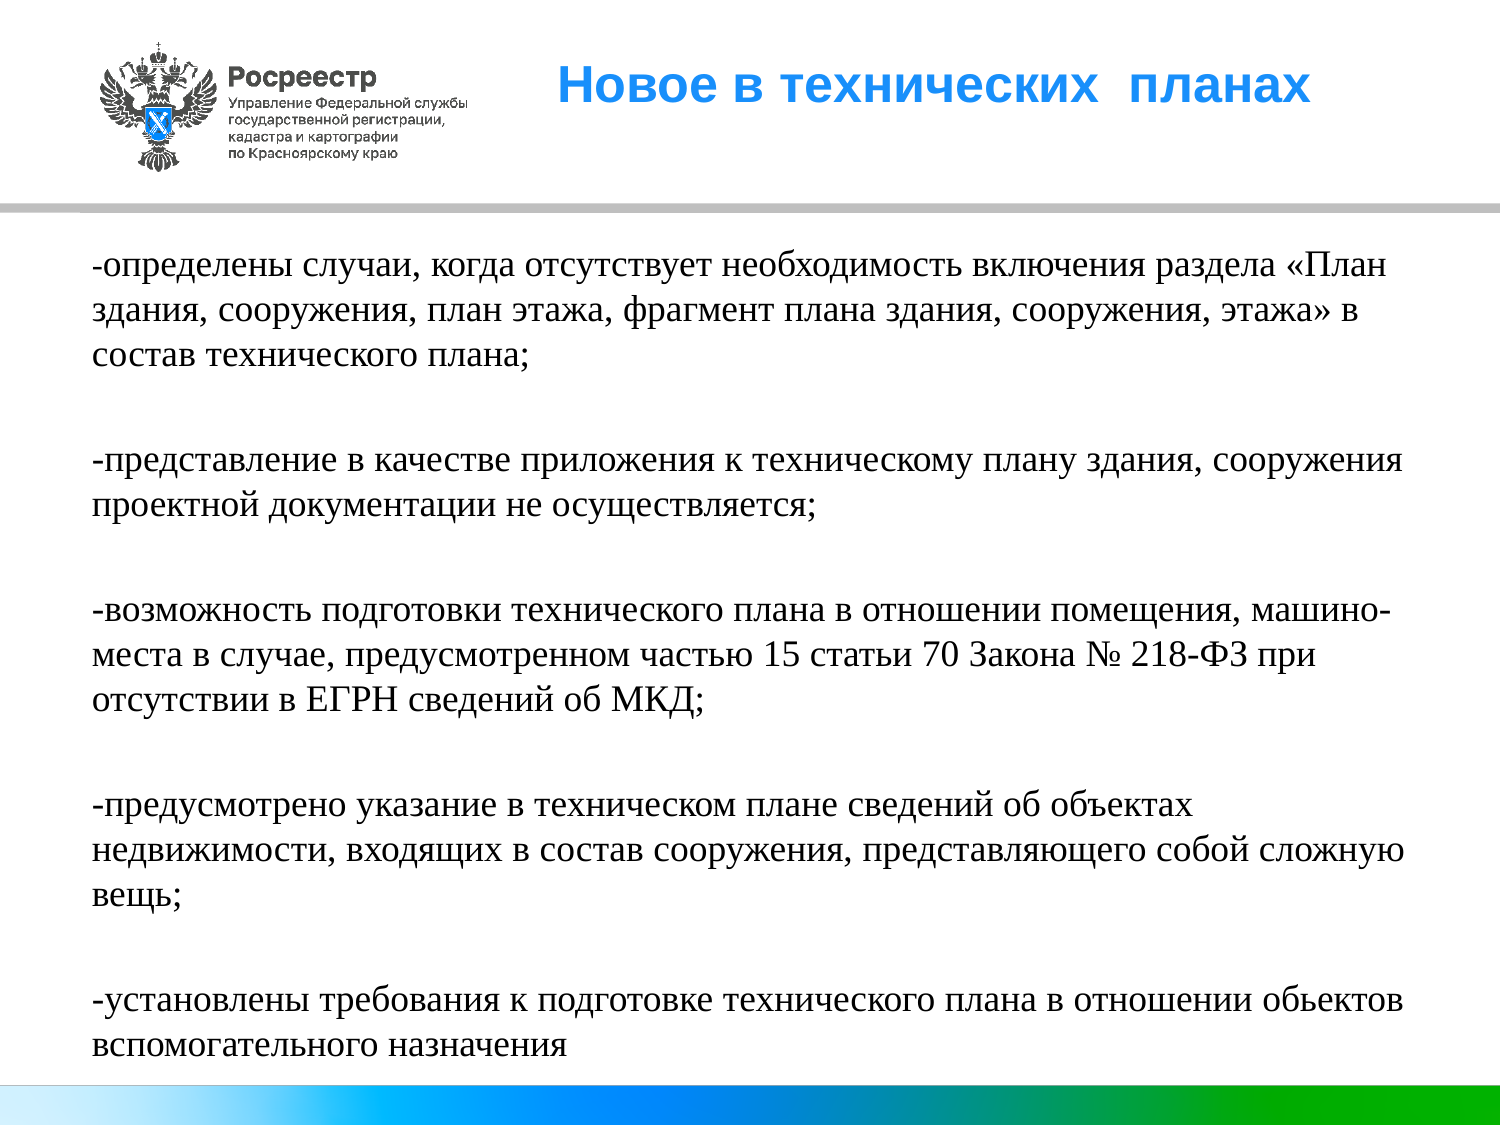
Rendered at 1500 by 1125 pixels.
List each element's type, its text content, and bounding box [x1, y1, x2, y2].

list -определены случаи, когда отсутствует необходимость включения раздела «План здания, сооружения, план этажа, фрагмент плана здания, сооружения, этажа» в состав технического плана; -представление в качестве приложения к техническому плану здания, сооружения проектной документации не осуществляется; -возможность подготовки технического плана в отношении помещения, машино-места в случае, предусмотренном частью 15 статьи 70 Закона № 218-ФЗ при отсутствии в ЕГРН сведений об МКД; -предусмотрено указание в техническом плане сведений об объектах недвижимости, входящих в состав сооружения, представляющего собой сложную вещь; -установлены требования к подготовке технического плана в отношении обьектов вспомогательного назначения [76, 231, 1428, 975]
picture [0, 1081, 1500, 1125]
title Новое в технических планах [537, 18, 1420, 207]
picture [99, 42, 467, 172]
